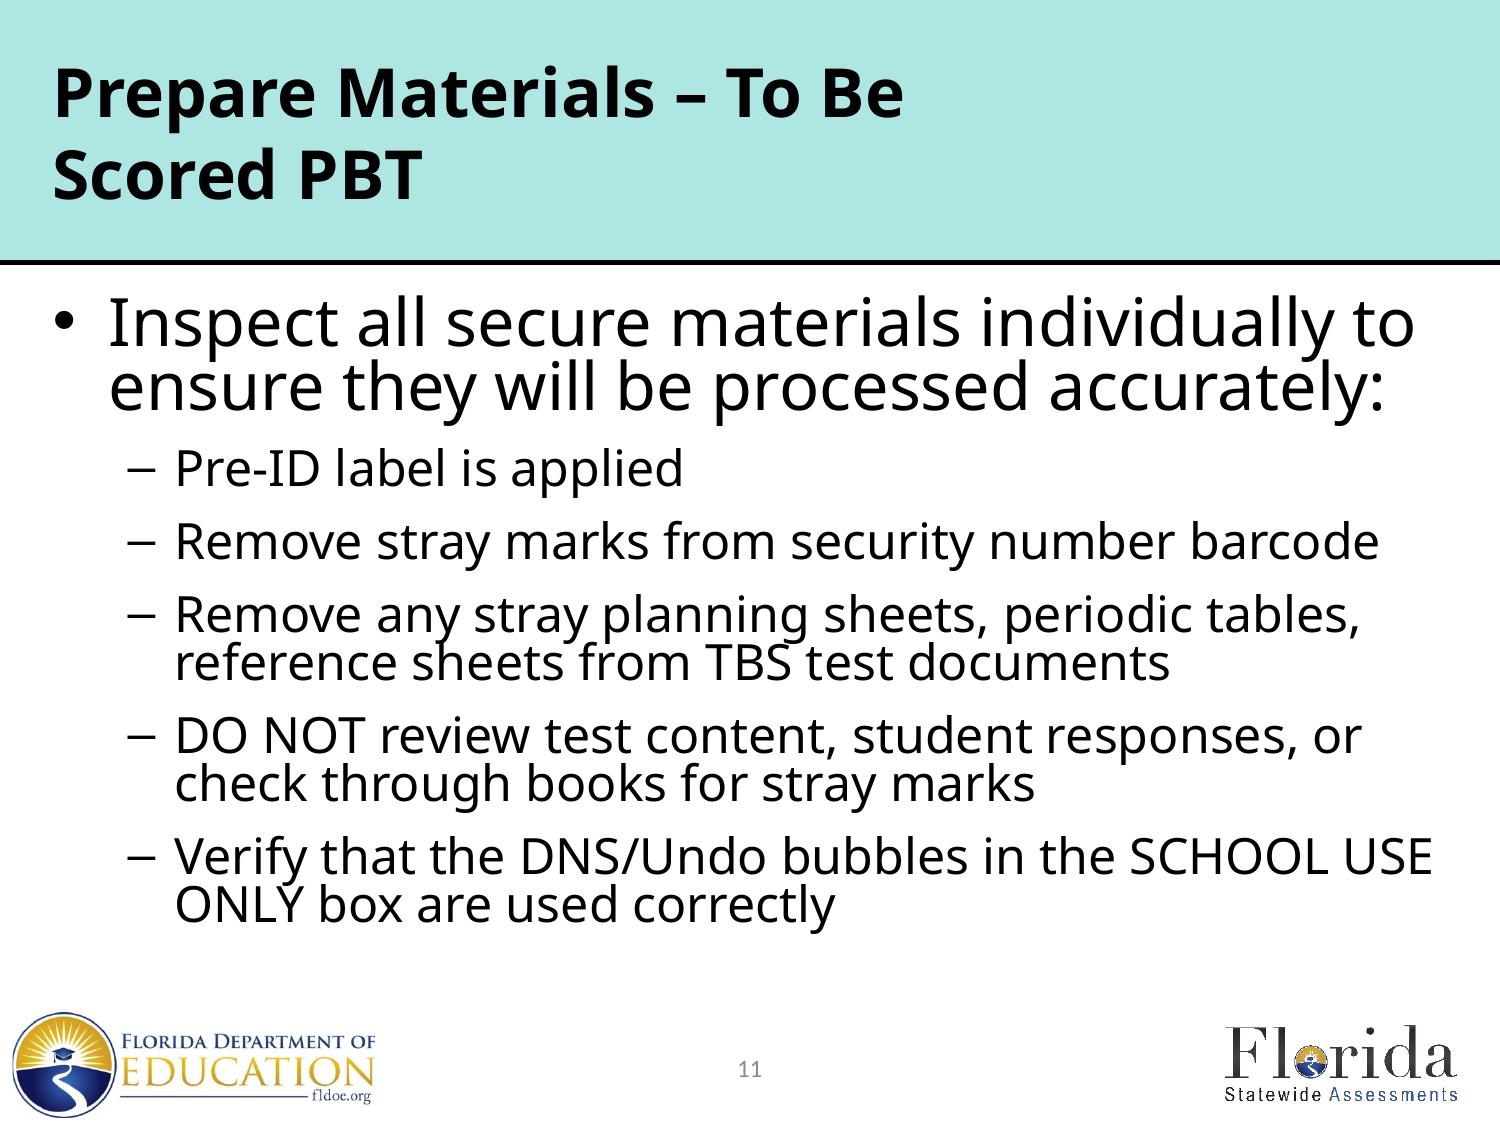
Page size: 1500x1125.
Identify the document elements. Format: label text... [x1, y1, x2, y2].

slide_number 11 [512, 1037, 988, 1098]
picture [12, 1012, 375, 1118]
list Inspect all secure materials individually to ensure they will be processed accurately: Pre-ID label is applied Remove stray marks from security number barcode Remove any stray planning sheets, periodic tables, reference sheets from TBS test documents DO NOT review test content, student responses, or check through books for stray marks Verify that the DNS/Undo bubbles in the SCHOOL USE ONLY box are used correctly [37, 287, 1471, 1000]
title Prepare Materials – To Be Scored PBT [37, 41, 1150, 222]
picture [1224, 1025, 1468, 1107]
